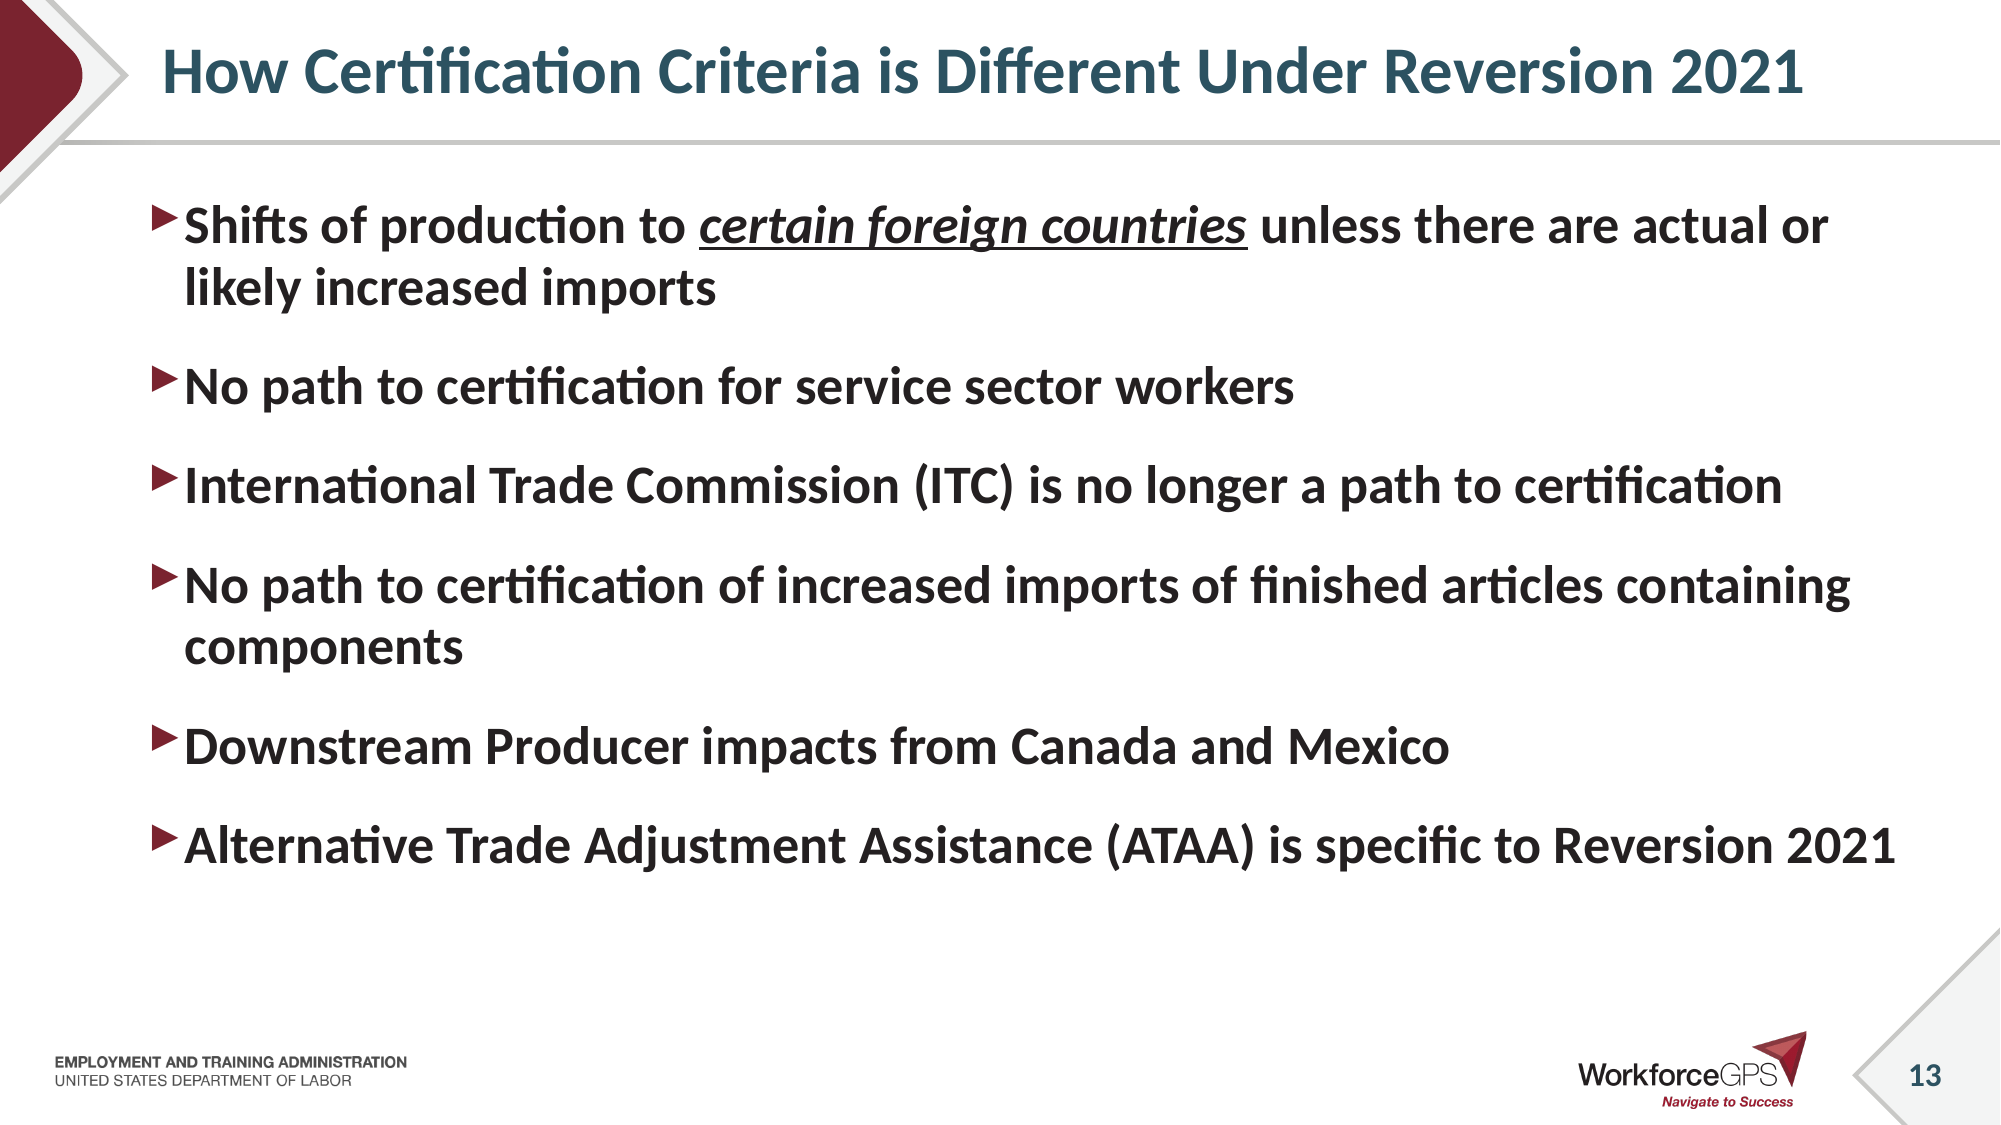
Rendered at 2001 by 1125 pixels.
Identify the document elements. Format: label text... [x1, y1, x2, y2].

list Shifts of production to certain foreign countries unless there are actual or likely increased imports No path to certification for service sector workers International Trade Commission (ITC) is no longer a path to certification No path to certification of increased imports of finished articles containing components Downstream Producer impacts from Canada and Mexico Alternative Trade Adjustment Assistance (ATAA) is specific to Reversion 2021 [132, 186, 1950, 1014]
title How Certification Criteria is Different Under Reversion 2021 [132, 7, 1950, 137]
list Benefits and Services under Reversion 2021 Tuesday, June 15, 2021 – 2 p.m. Eastern [47, 1049, 420, 1095]
slide_number 13 [1867, 1042, 1975, 1103]
